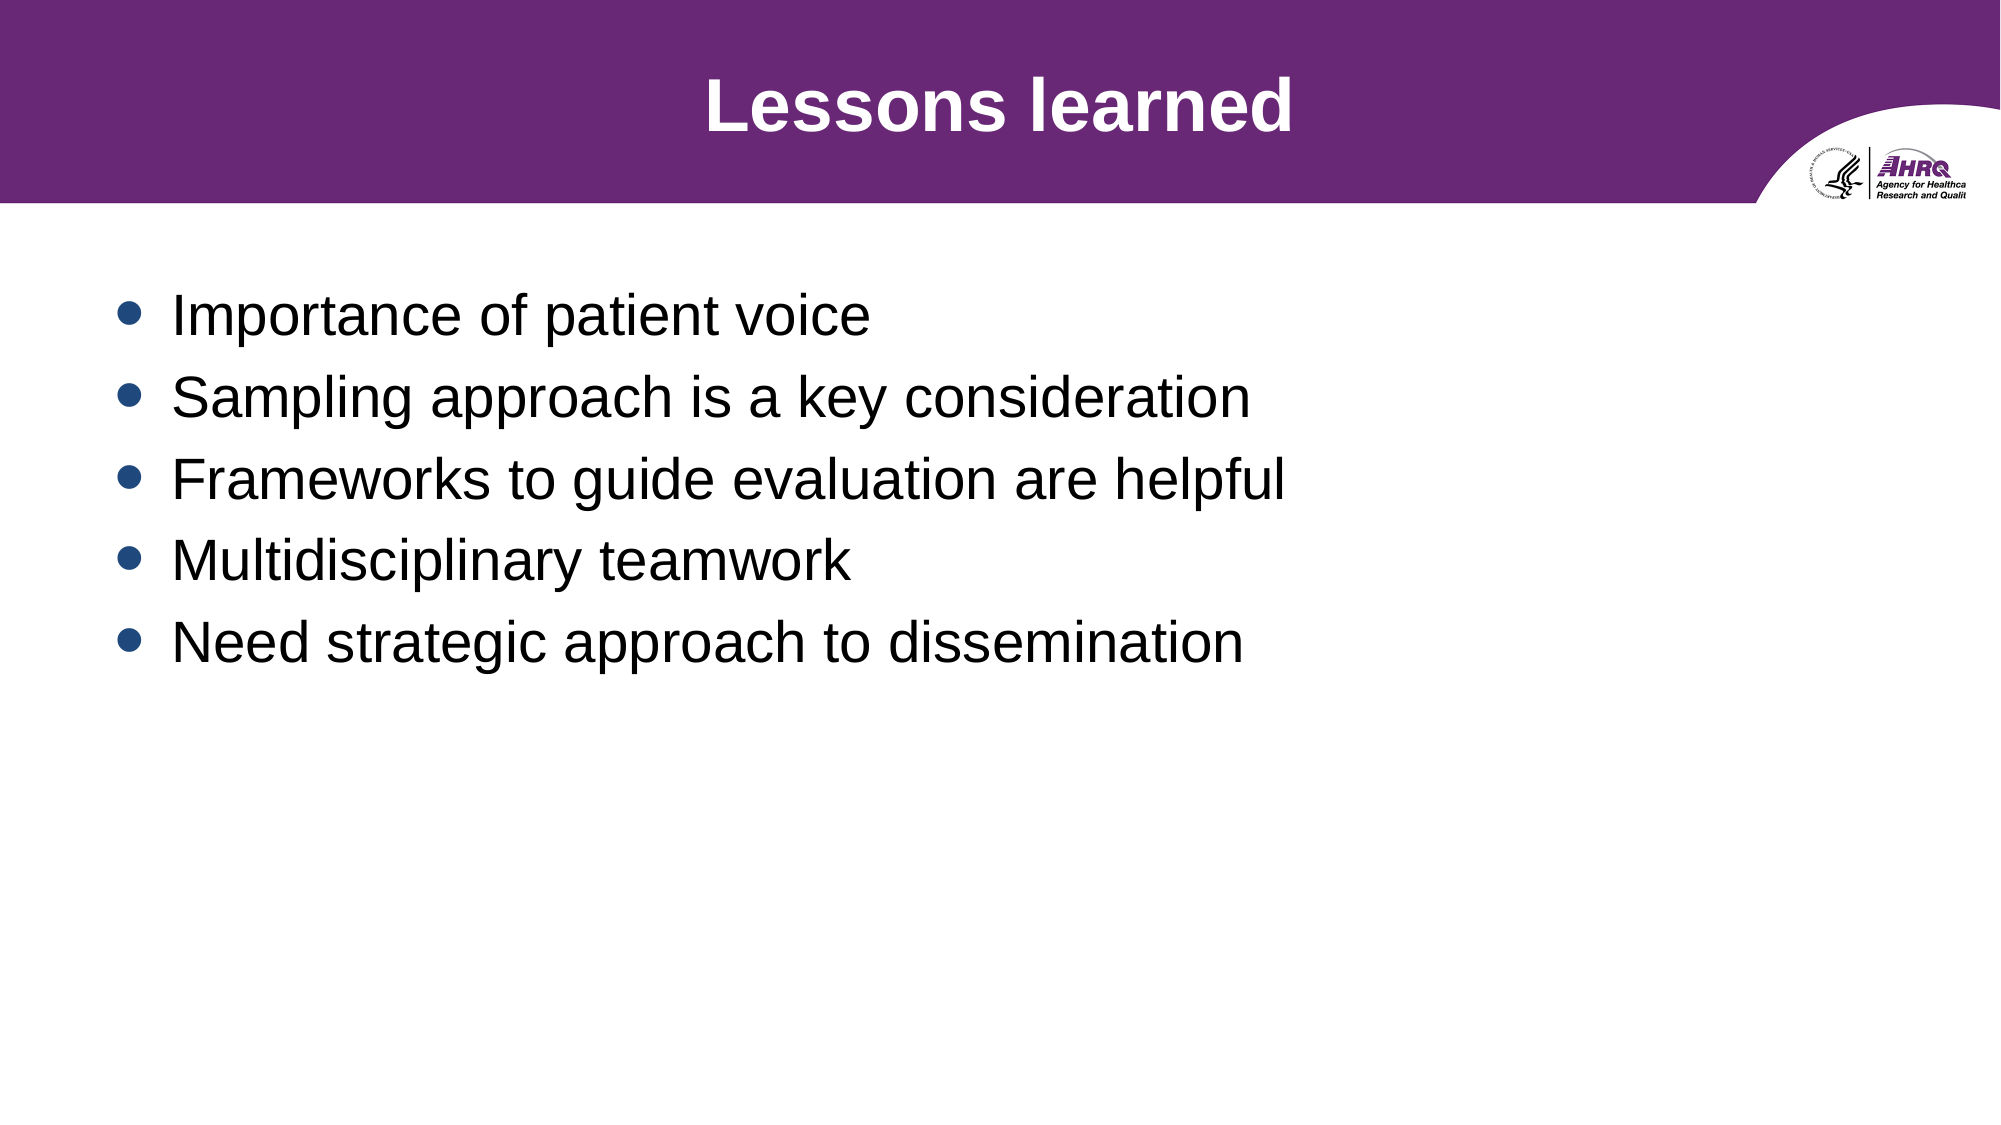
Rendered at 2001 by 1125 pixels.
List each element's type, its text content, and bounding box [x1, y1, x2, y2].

list Importance of patient voice Sampling approach is a key consideration Frameworks to guide evaluation are helpful Multidisciplinary teamwork Need strategic approach to dissemination [99, 270, 1900, 1013]
title Lessons learned [116, 21, 1884, 181]
picture [0, 0, 2001, 1125]
